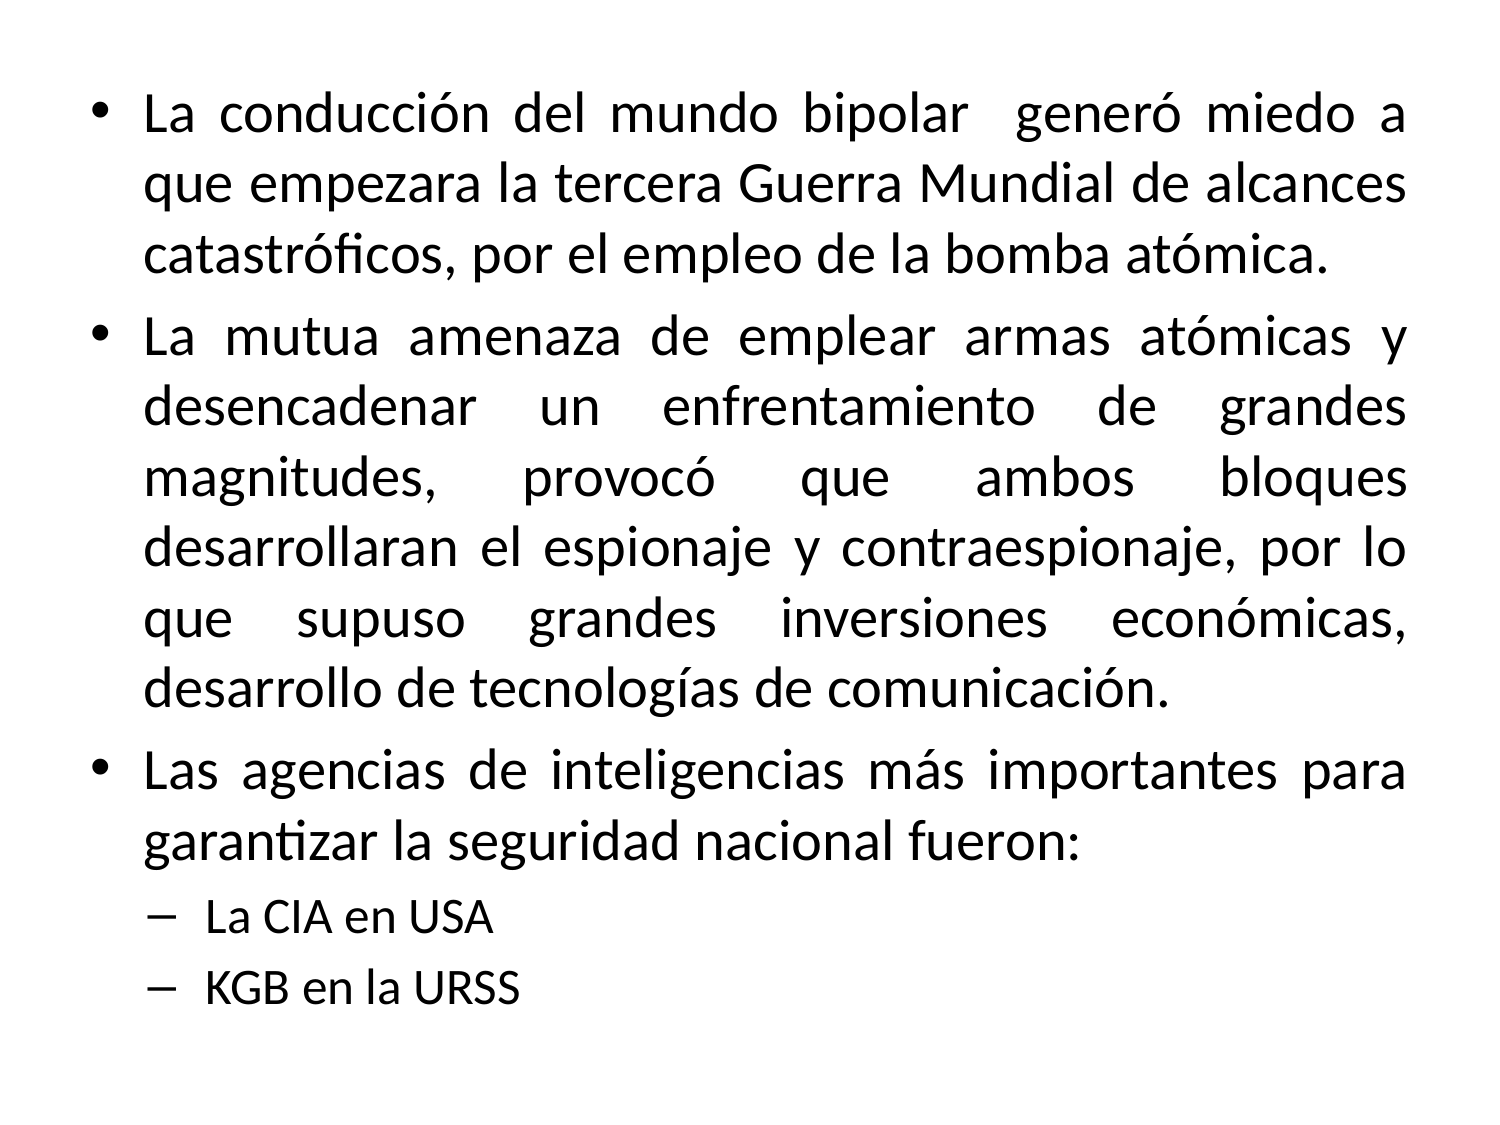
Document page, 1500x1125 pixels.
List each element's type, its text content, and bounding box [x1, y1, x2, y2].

list La conducción del mundo bipolar generó miedo a que empezara la tercera Guerra Mundial de alcances catastróficos, por el empleo de la bomba atómica. La mutua amenaza de emplear armas atómicas y desencadenar un enfrentamiento de grandes magnitudes, provocó que ambos bloques desarrollaran el espionaje y contraespionaje, por lo que supuso grandes inversiones económicas, desarrollo de tecnologías de comunicación. Las agencias de inteligencias más importantes para garantizar la seguridad nacional fueron: La CIA en USA KGB en la URSS [75, 66, 1425, 1035]
